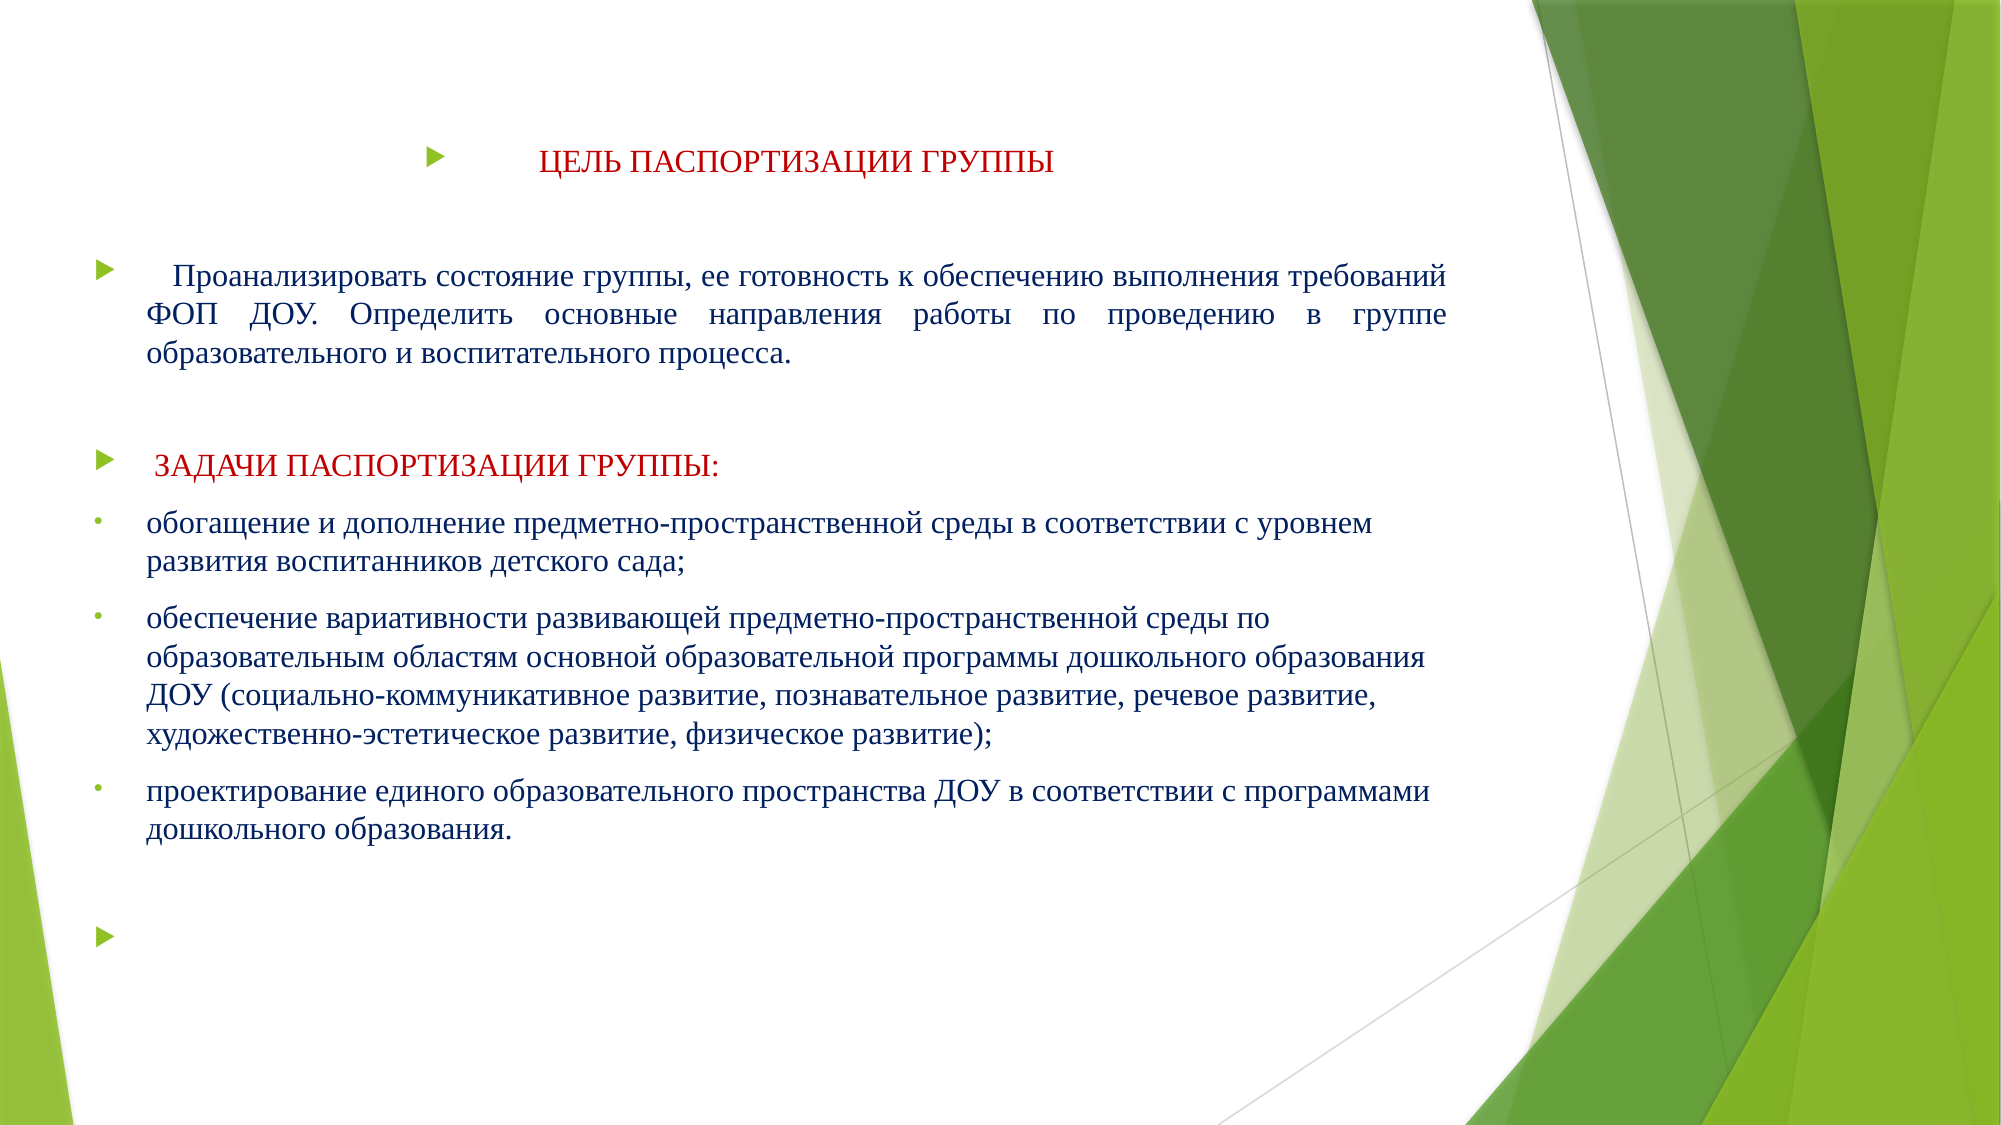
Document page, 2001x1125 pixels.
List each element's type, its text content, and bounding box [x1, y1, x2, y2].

list ЦЕЛЬ ПАСПОРТИЗАЦИИ ГРУППЫ Проанализировать состояние группы, ее готовность к обеспечению выполнения требований ФОП ДОУ. Определить основные направления работы по проведению в группе образовательного и воспитательного процесса. ЗАДАЧИ ПАСПОРТИЗАЦИИ ГРУППЫ: обогащение и дополнение предметно-пространственной среды в соответствии с уровнем развития воспитанников детского сада; обеспечение вариативности развивающей предметно-пространственной среды по образовательным областям основной образовательной программы дошкольного образования ДОУ (социально-коммуникативное развитие, познавательное развитие, речевое развитие, художественно-эстетическое развитие, физическое развитие); проектирование единого образовательного пространства ДОУ в соответствии с программами дошкольного образования. [78, 133, 1463, 972]
